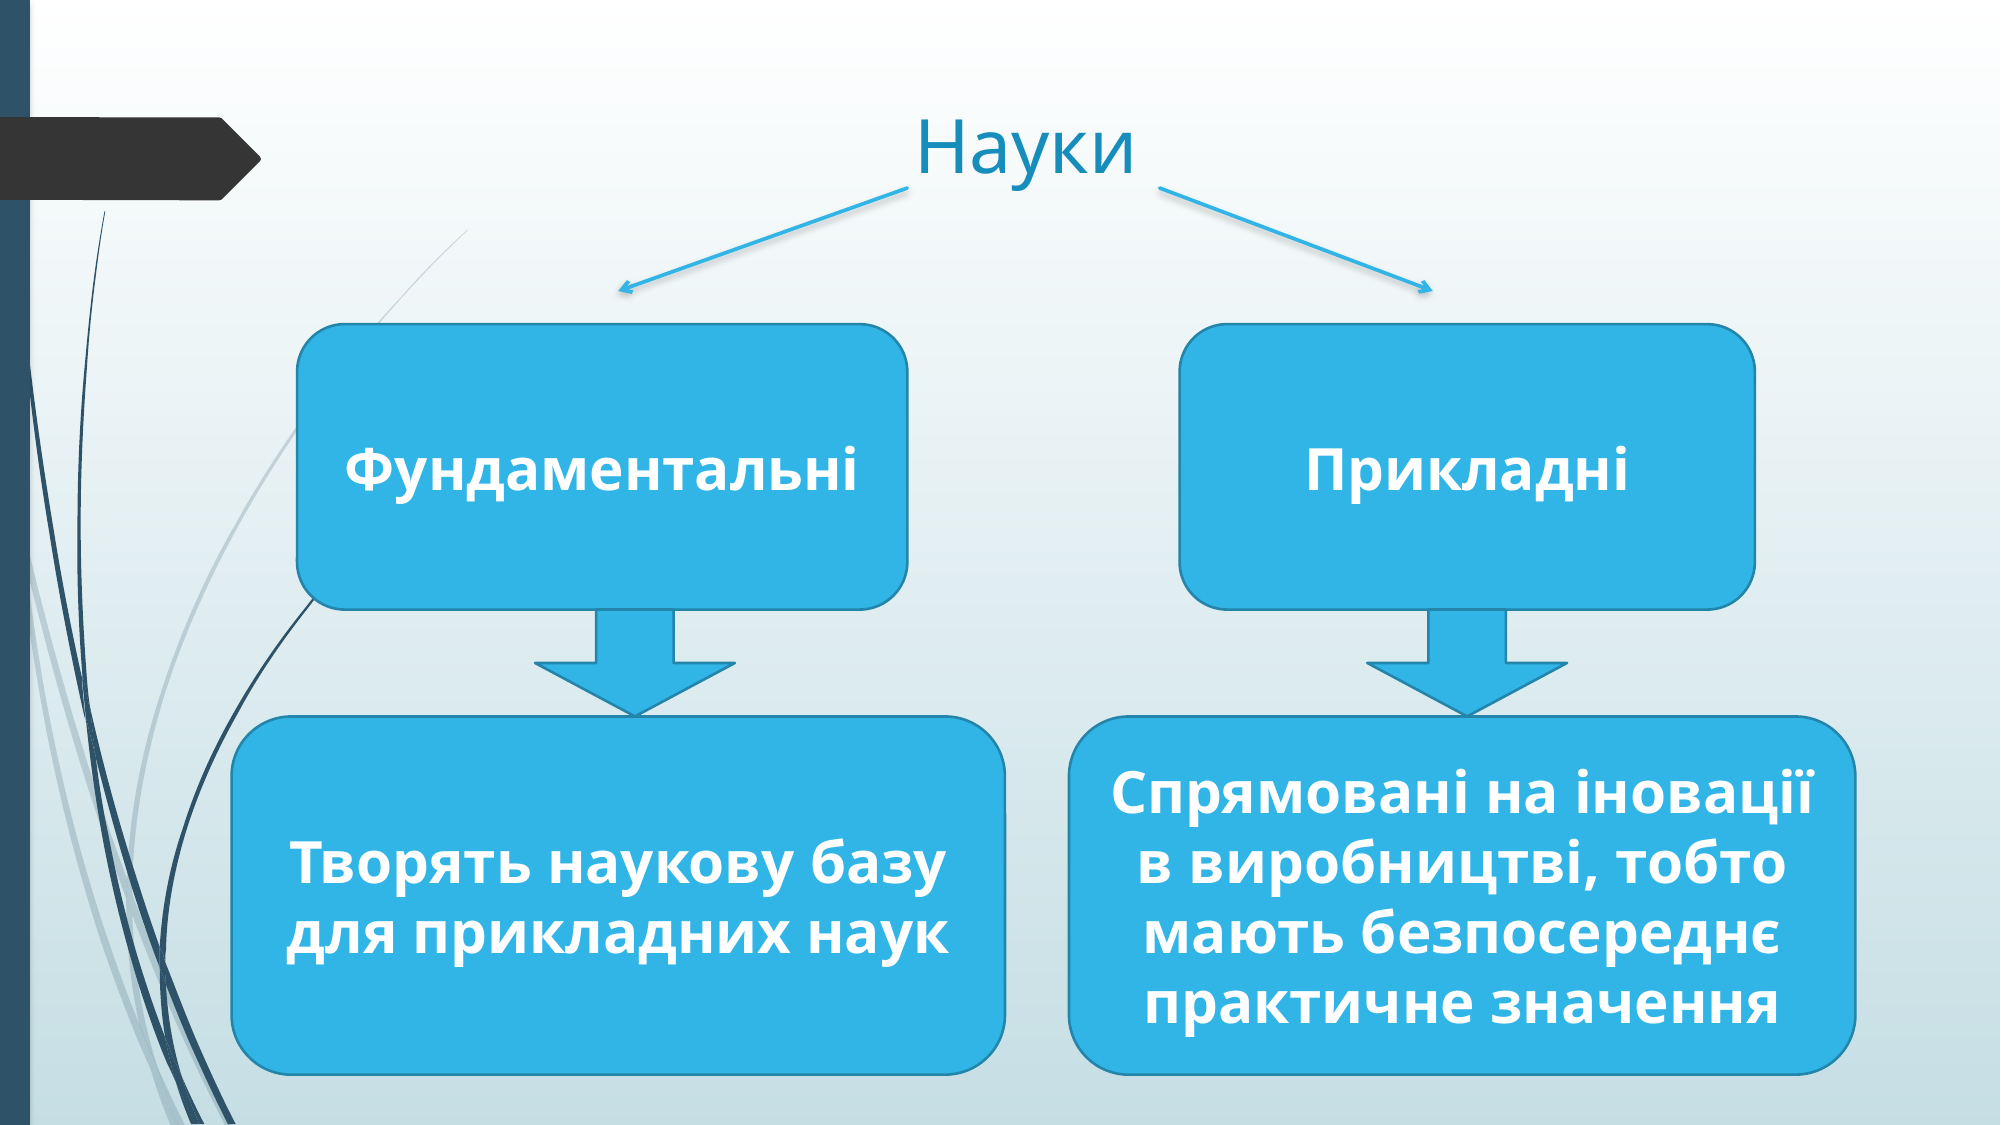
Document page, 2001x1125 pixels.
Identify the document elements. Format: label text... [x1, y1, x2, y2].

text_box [1159, 187, 1434, 292]
text_box Творять наукову базу для прикладних наук [230, 715, 1007, 1076]
text_box [533, 608, 737, 718]
text_box Фундаментальні [295, 322, 909, 611]
text_box [1365, 608, 1569, 718]
text_box Прикладні [1178, 322, 1757, 611]
title Науки [297, 90, 1755, 301]
text_box Спрямовані на іновації в виробництві, тобто мають безпосереднє практичне значення [1067, 715, 1857, 1076]
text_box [617, 187, 908, 292]
